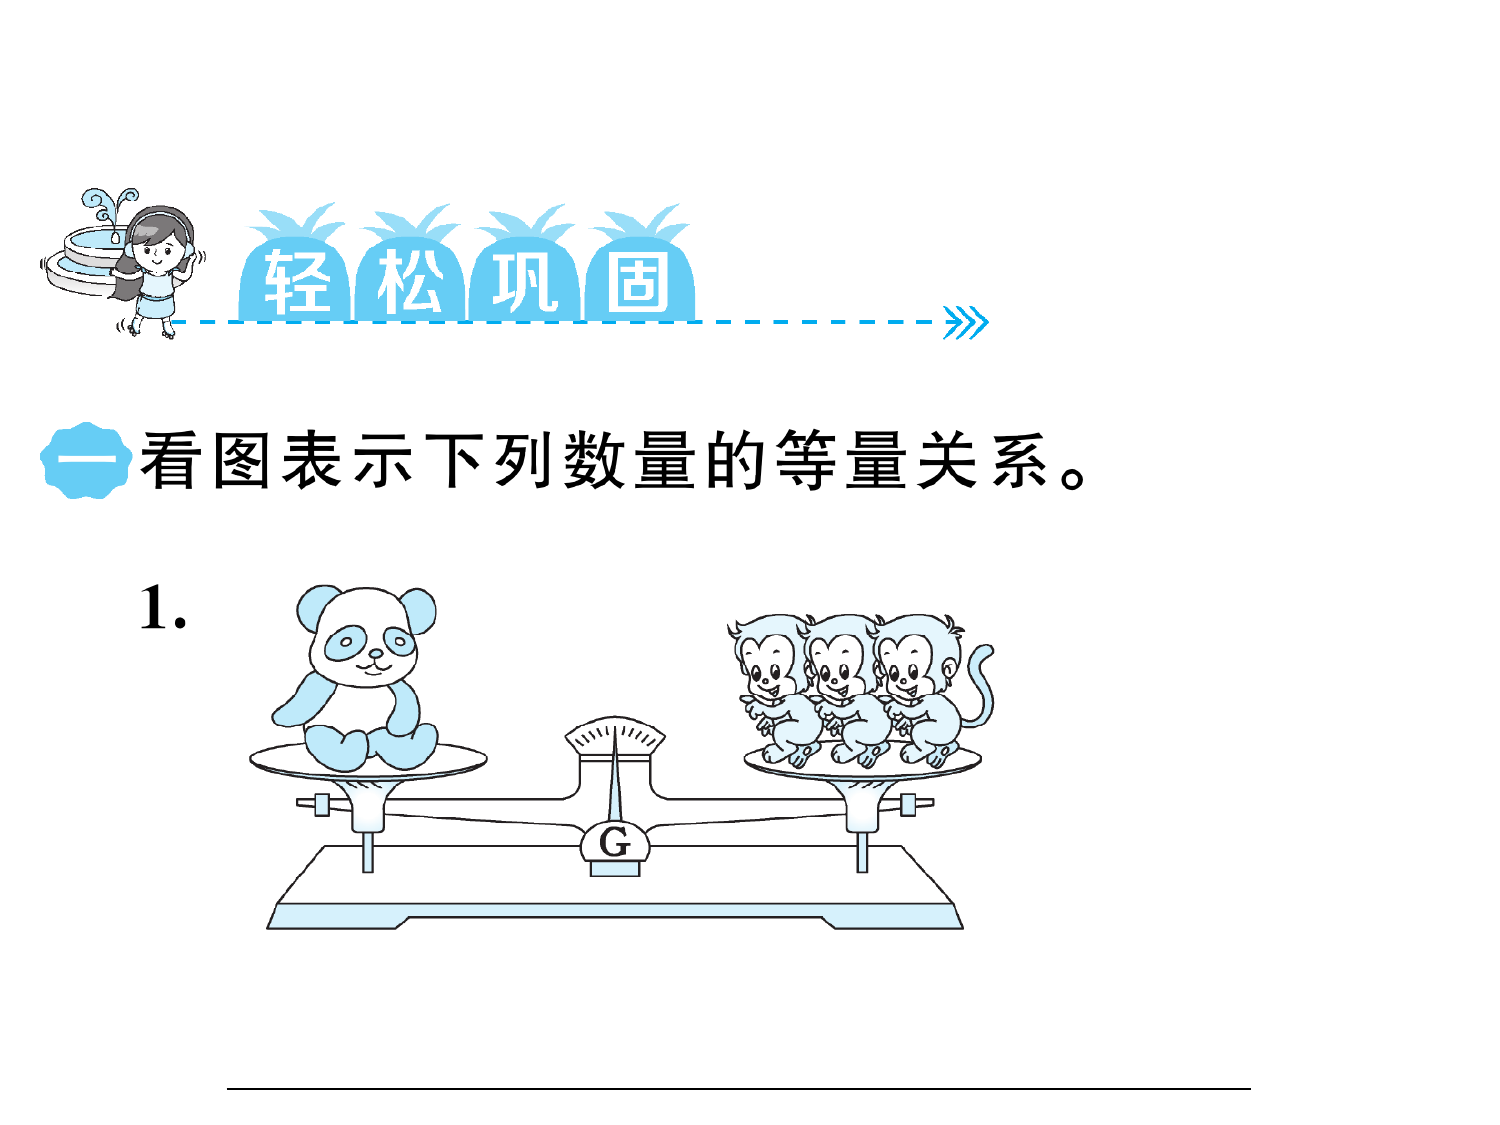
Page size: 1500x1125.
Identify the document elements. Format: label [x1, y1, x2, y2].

picture [35, 177, 1286, 1122]
